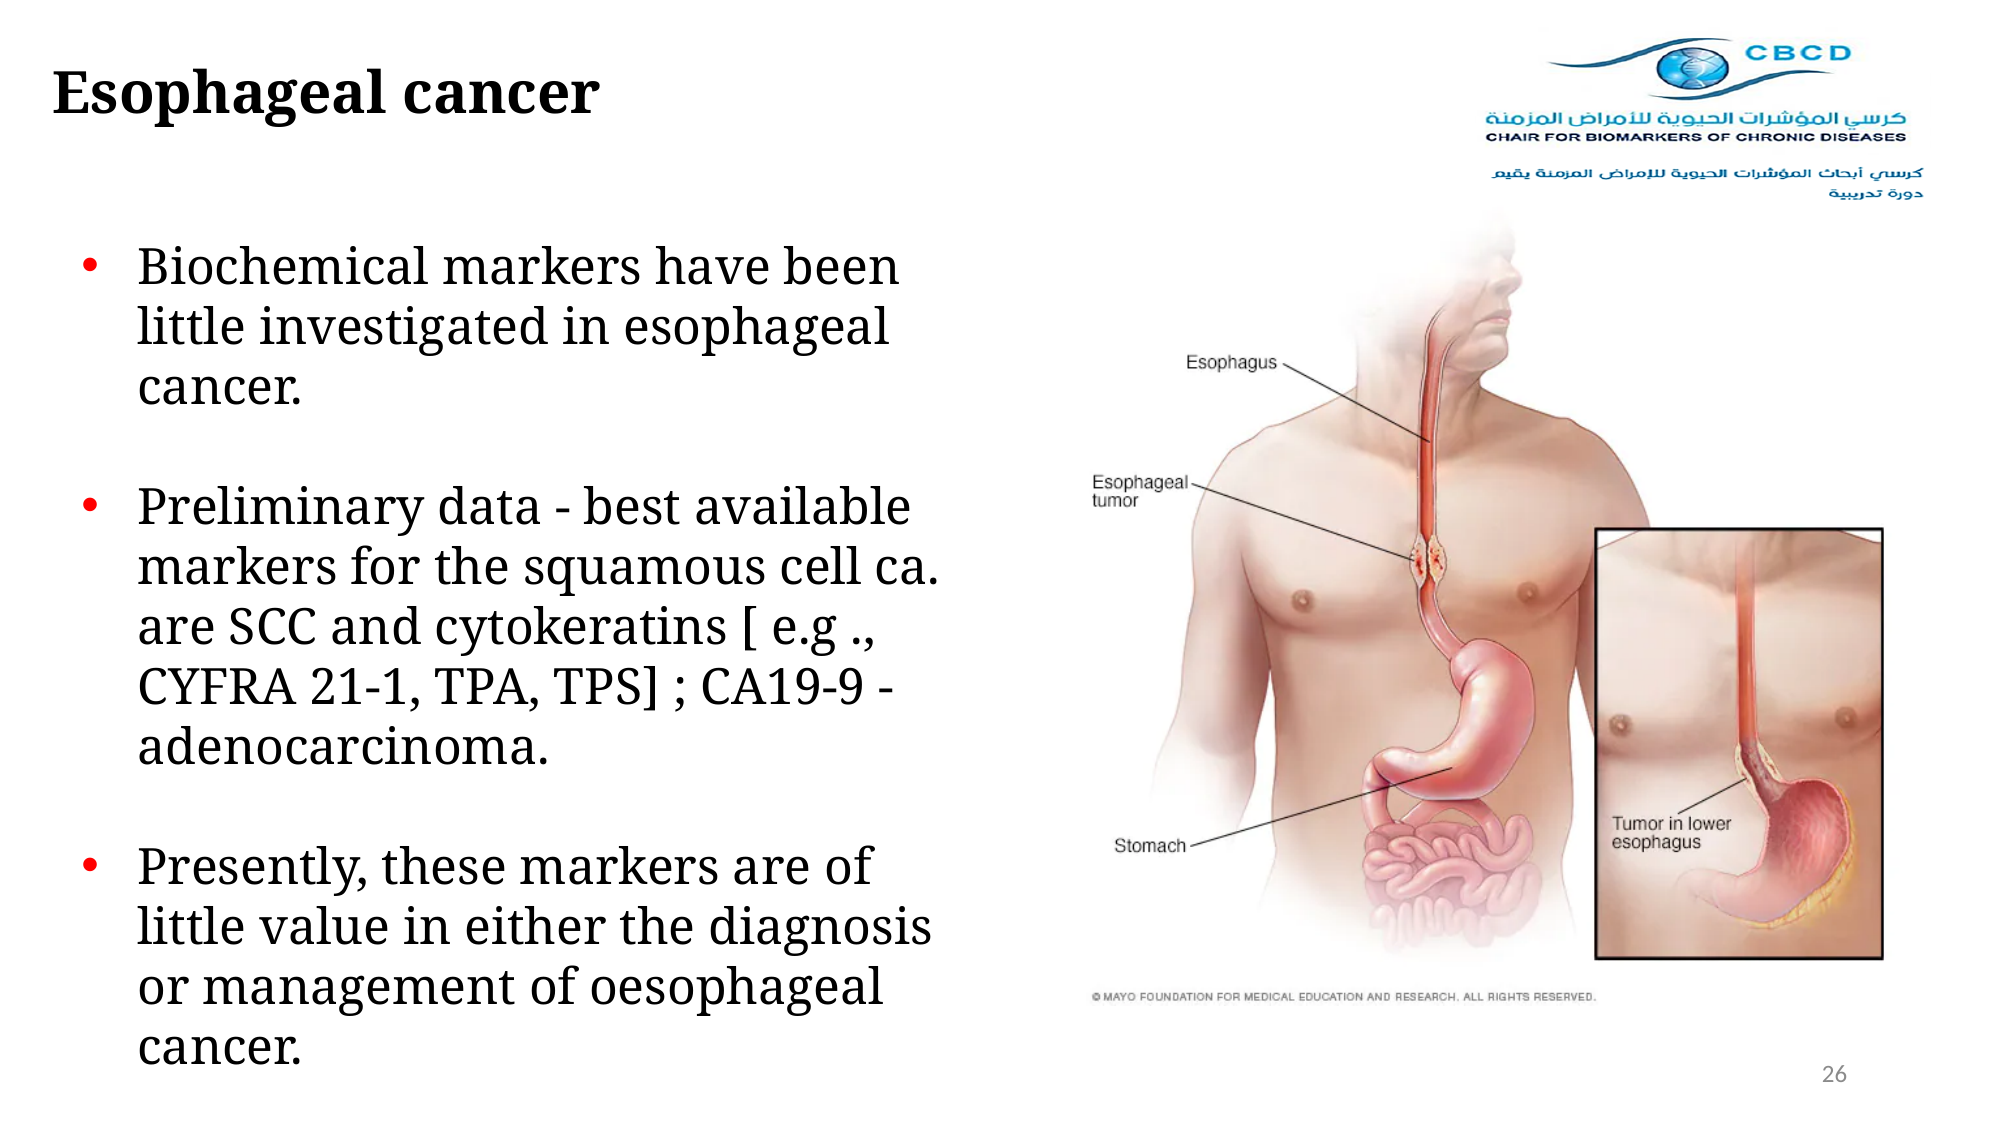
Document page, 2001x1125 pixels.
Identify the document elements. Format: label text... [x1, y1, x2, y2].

text_box Biochemical markers have been little investigated in esophageal cancer. Preliminary data - best available markers for the squamous cell ca. are SCC and cytokeratins [ e.g ., CYFRA 21-1, TPA, TPS] ; CA19-9 - adenocarcinoma. Presently, these markers are of little value in either the diagnosis or management of oesophageal cancer. [66, 227, 1001, 1082]
text_box Esophageal cancer [37, 47, 633, 134]
slide_number 26 [1412, 1042, 1863, 1103]
picture [1086, 27, 1931, 1006]
